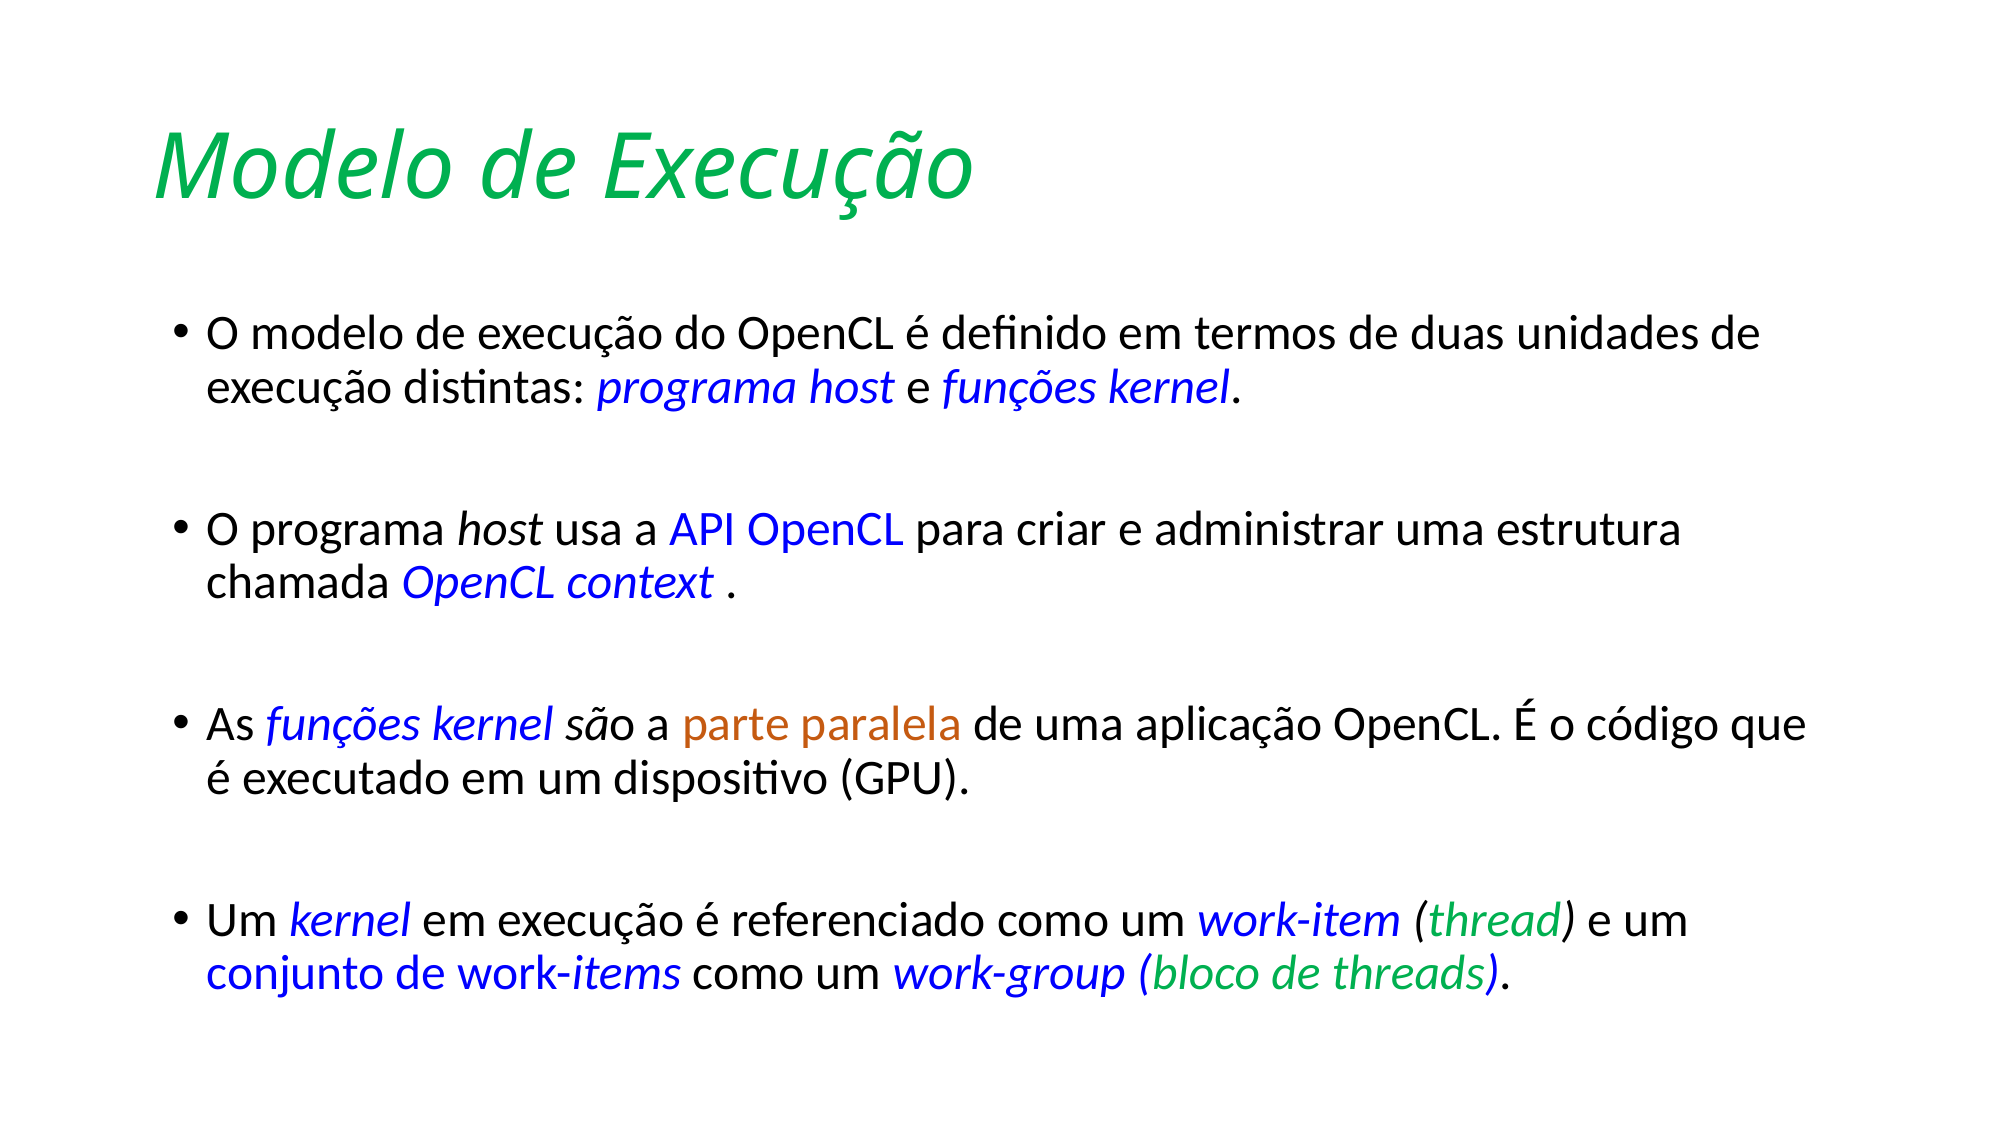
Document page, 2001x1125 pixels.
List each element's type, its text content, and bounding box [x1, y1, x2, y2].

list O modelo de execução do OpenCL é definido em termos de duas unidades de execução distintas: programa host e funções kernel. O programa host usa a API OpenCL para criar e administrar uma estrutura chamada OpenCL context . As funções kernel são a parte paralela de uma aplicação OpenCL. É o código que é executado em um dispositivo (GPU). Um kernel em execução é referenciado como um work-item (thread) e um conjunto de work-items como um work-group (bloco de threads). [157, 299, 1849, 1014]
title Modelo de Execução [137, 59, 1863, 278]
